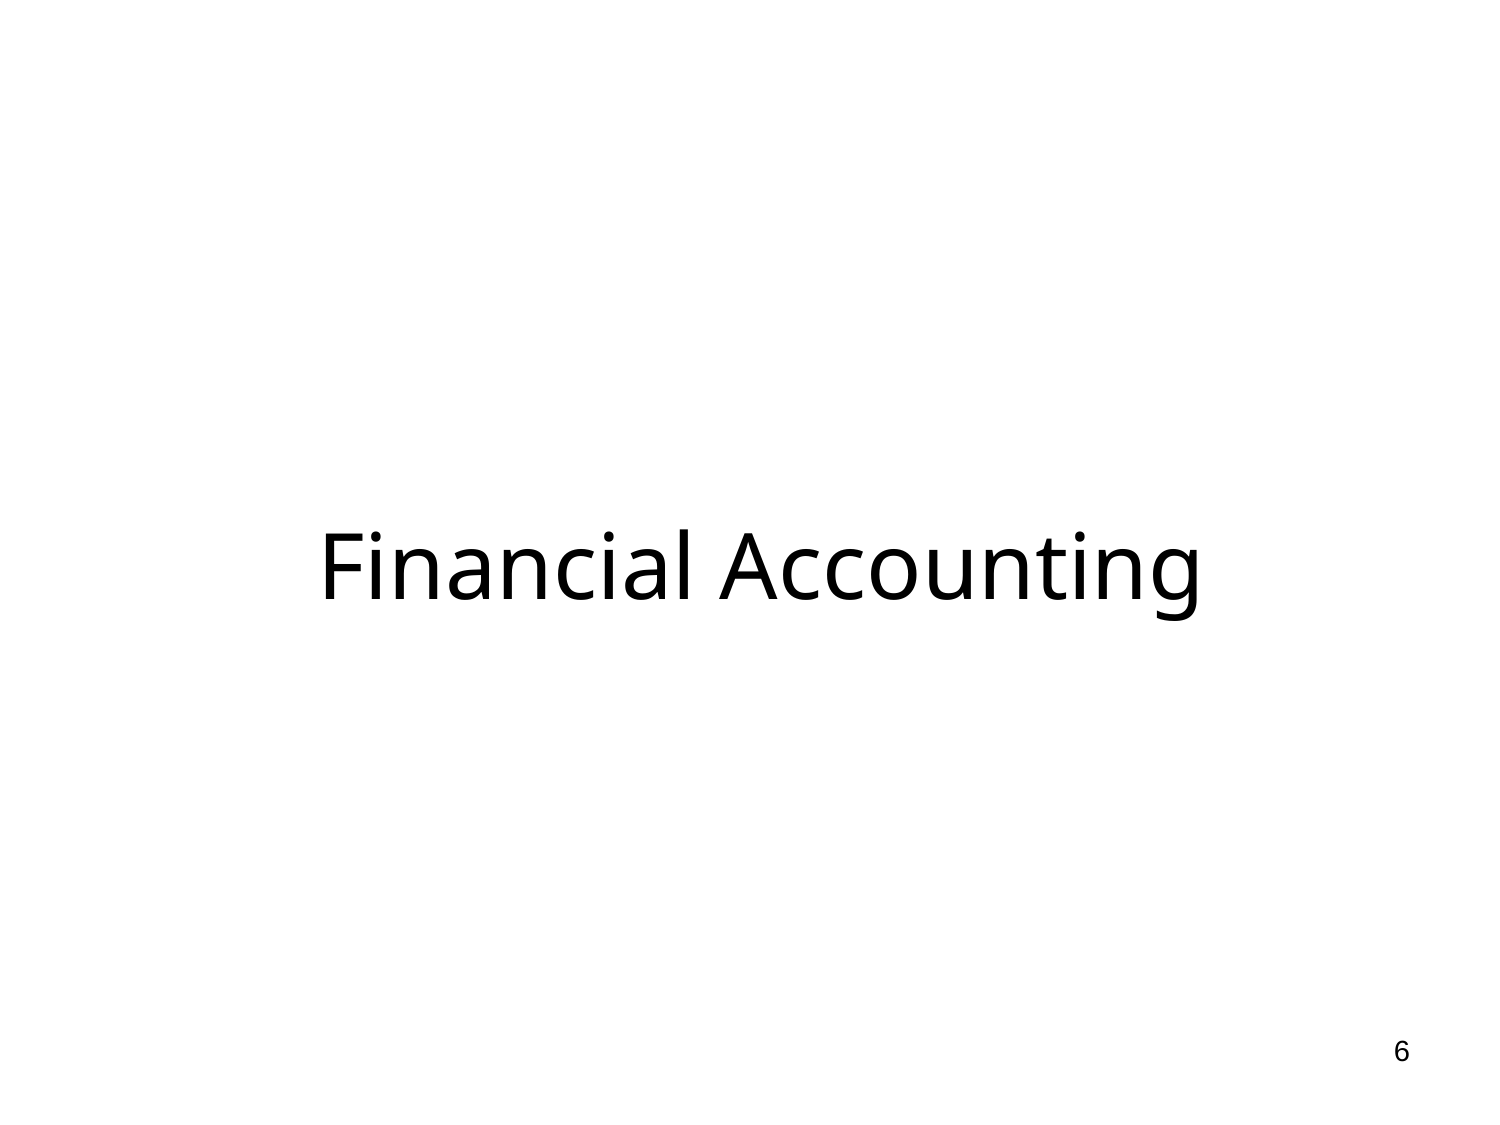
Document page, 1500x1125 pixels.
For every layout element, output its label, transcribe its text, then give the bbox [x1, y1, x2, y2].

slide_number 6 [1074, 1024, 1425, 1103]
title Financial Accounting [75, 468, 1425, 657]
